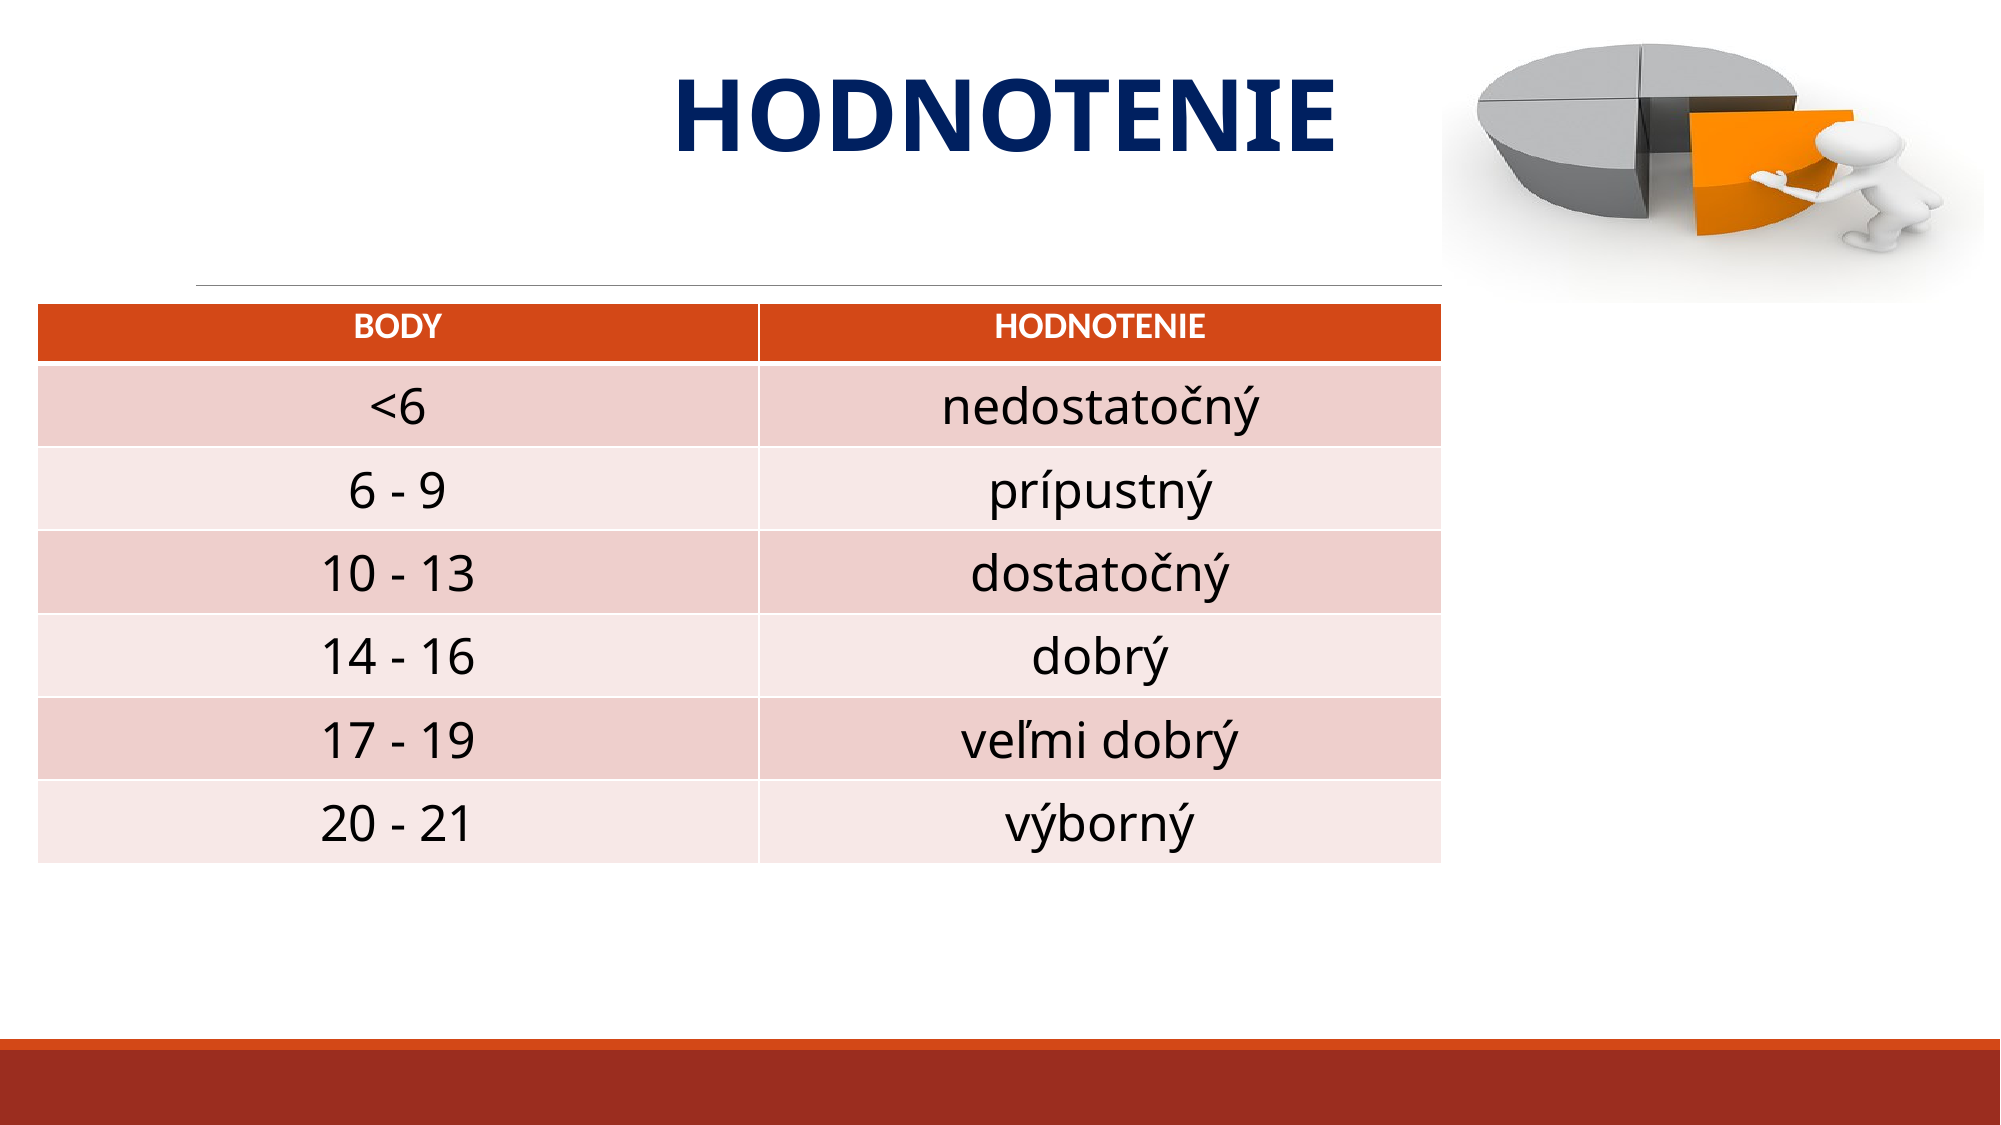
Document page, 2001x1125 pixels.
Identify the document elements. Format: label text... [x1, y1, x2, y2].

table_cell 14 - 16 [38, 615, 758, 696]
table_cell dostatočný [760, 531, 1441, 613]
table_cell 20 - 21 [38, 781, 758, 863]
table_cell <6 [38, 366, 758, 446]
table_cell 6 - 9 [38, 448, 758, 529]
table_cell dobrý [760, 615, 1441, 696]
table_cell prípustný [760, 448, 1441, 529]
table_cell veľmi dobrý [760, 698, 1441, 779]
title HODNOTENIE [180, 47, 1438, 180]
table_header HODNOTENIE [760, 304, 1441, 361]
table_cell 17 - 19 [38, 698, 758, 779]
table_cell výborný [760, 781, 1441, 863]
table_cell 10 - 13 [38, 531, 758, 613]
picture [1441, 10, 1984, 304]
table_cell nedostatočný [760, 366, 1441, 446]
table_header BODY [38, 304, 758, 361]
